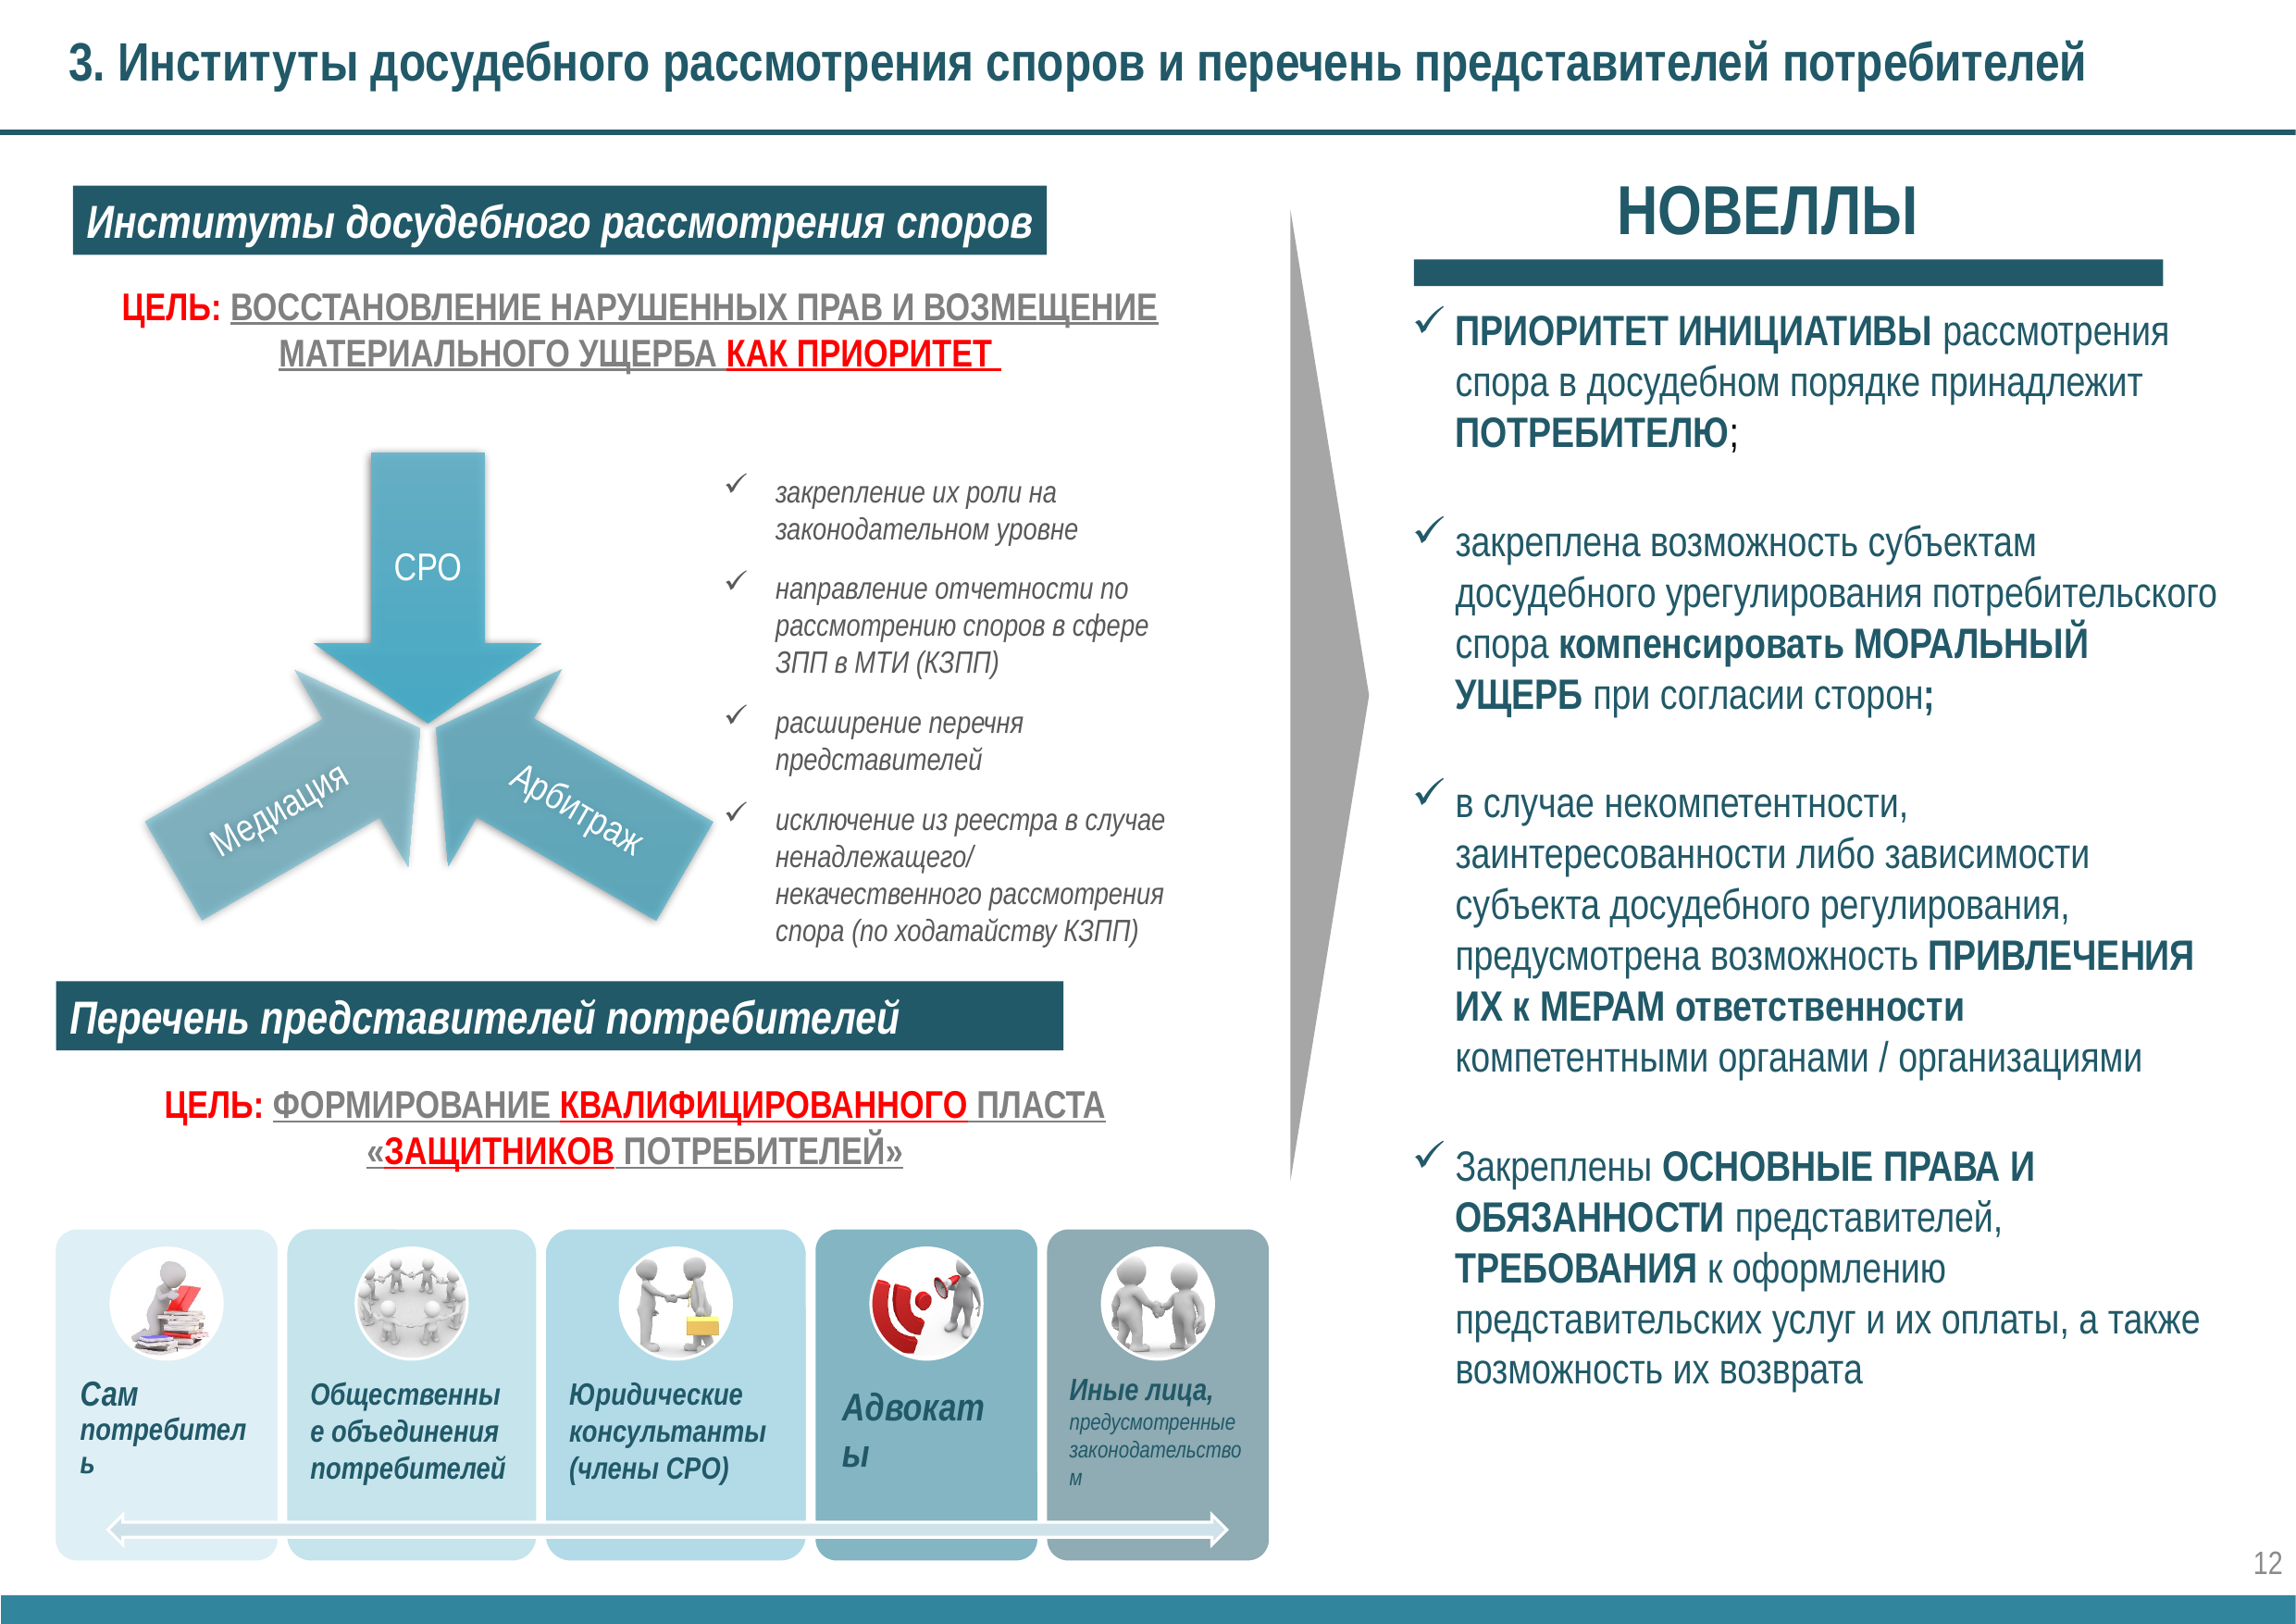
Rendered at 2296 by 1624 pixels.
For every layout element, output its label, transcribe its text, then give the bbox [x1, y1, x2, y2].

text_box ЦЕЛЬ: ВОССТАНОВЛЕНИЕ НАРУШЕННЫХ ПРАВ И ВОЗМЕЩЕНИЕ МАТЕРИАЛЬНОГО УЩЕРБА КАК ПРИОРИТЕТ [103, 275, 1177, 381]
text_box ПРИОРИТЕТ ИНИЦИАТИВЫ рассмотрения спора в досудебном порядке принадлежит ПОТРЕБИТЕЛЮ; закреплена возможность субъектам досудебного урегулирования потребительского спора компенсировать МОРАЛЬНЫЙ УЩЕРБ при согласии сторон; в случае некомпетентности, заинтересованности либо зависимости субъекта досудебного регулирования, предусмотрена возможность ПРИВЛЕЧЕНИЯ ИХ к МЕРАМ ответственности компетентными органами / организациями Закреплены ОСНОВНЫЕ ПРАВА И ОБЯЗАННОСТИ представителей, ТРЕБОВАНИЯ к оформлению представительских услуг и их оплаты, а также возможность их возврата [1397, 188, 2239, 1400]
text_box 12 [1780, 1518, 2296, 1605]
text_box ЦЕЛЬ: ФОРМИРОВАНИЕ КВАЛИФИЦИРОВАННОГО ПЛАСТА «ЗАЩИТНИКОВ ПОТРЕБИТЕЛЕЙ» [98, 1072, 1173, 1180]
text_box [54, 1227, 1271, 1563]
text_box Институты досудебного рассмотрения споров [72, 185, 1047, 255]
text_box НОВЕЛЛЫ [1603, 158, 1948, 256]
text_box [1290, 209, 1370, 1182]
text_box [66, 462, 791, 918]
text_box 3. Институты досудебного рассмотрения споров и перечень представителей потребителей [0, 0, 2240, 128]
text_box [0, 1594, 2296, 1624]
text_box [1413, 259, 2164, 287]
text_box Перечень представителей потребителей [56, 981, 1064, 1051]
text_box закрепление их роли на законодательном уровне направление отчетности по рассмотрению споров в сфере ЗПП в МТИ (КЗПП) расширение перечня представителей исключение из реестра в случае ненадлежащего/ некачественного рассмотрения спора (по ходатайству КЗПП) [710, 465, 1186, 955]
